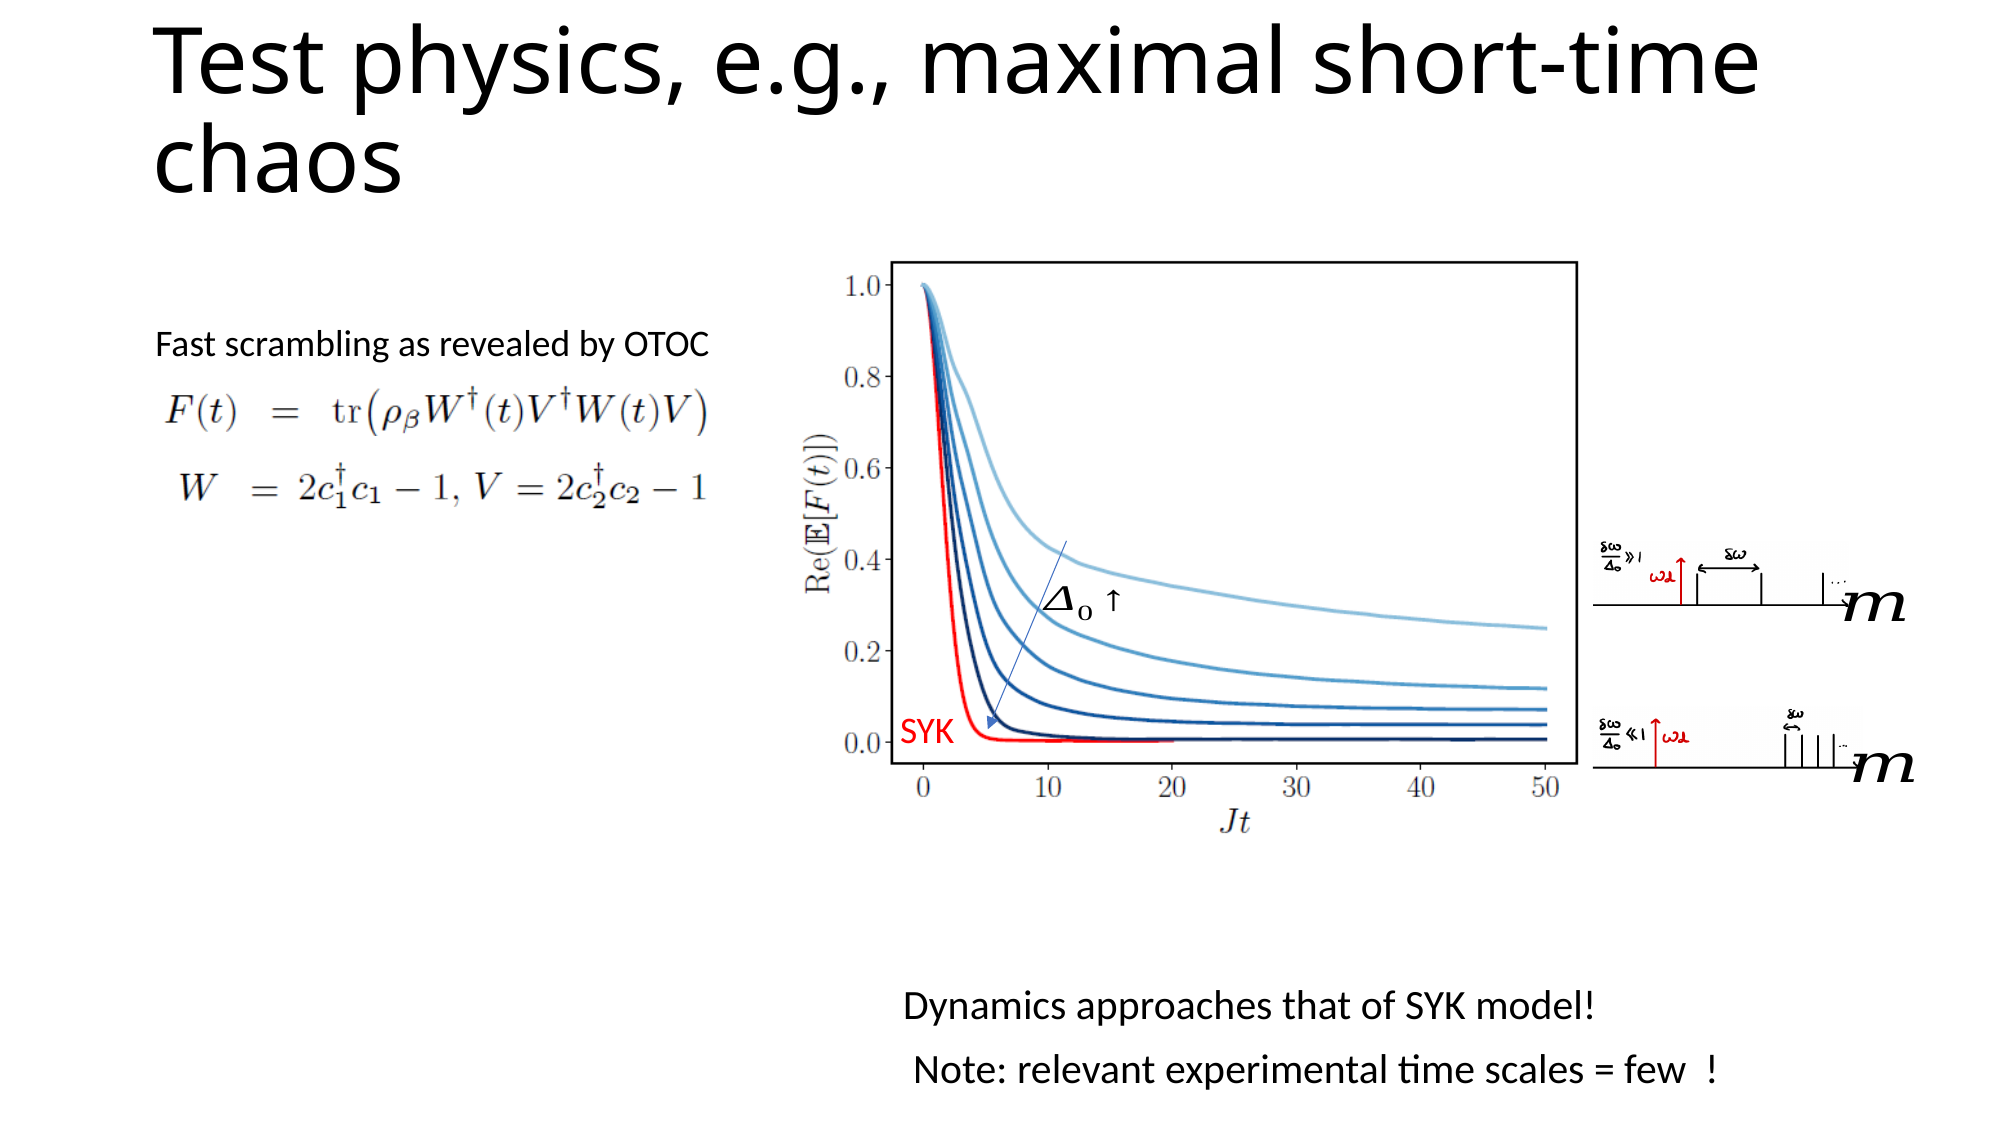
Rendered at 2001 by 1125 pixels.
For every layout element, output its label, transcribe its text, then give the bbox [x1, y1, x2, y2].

picture [1593, 541, 1849, 607]
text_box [170, 454, 729, 522]
title Test physics, e.g., maximal short-time chaos [137, 59, 1863, 278]
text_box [987, 540, 1067, 730]
picture [152, 376, 714, 436]
picture [1592, 706, 1863, 770]
text_box Fast scrambling as revealed by OTOC [140, 311, 726, 372]
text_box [789, 229, 1613, 846]
text_box Dynamics approaches that of SYK model! [888, 970, 1631, 1036]
